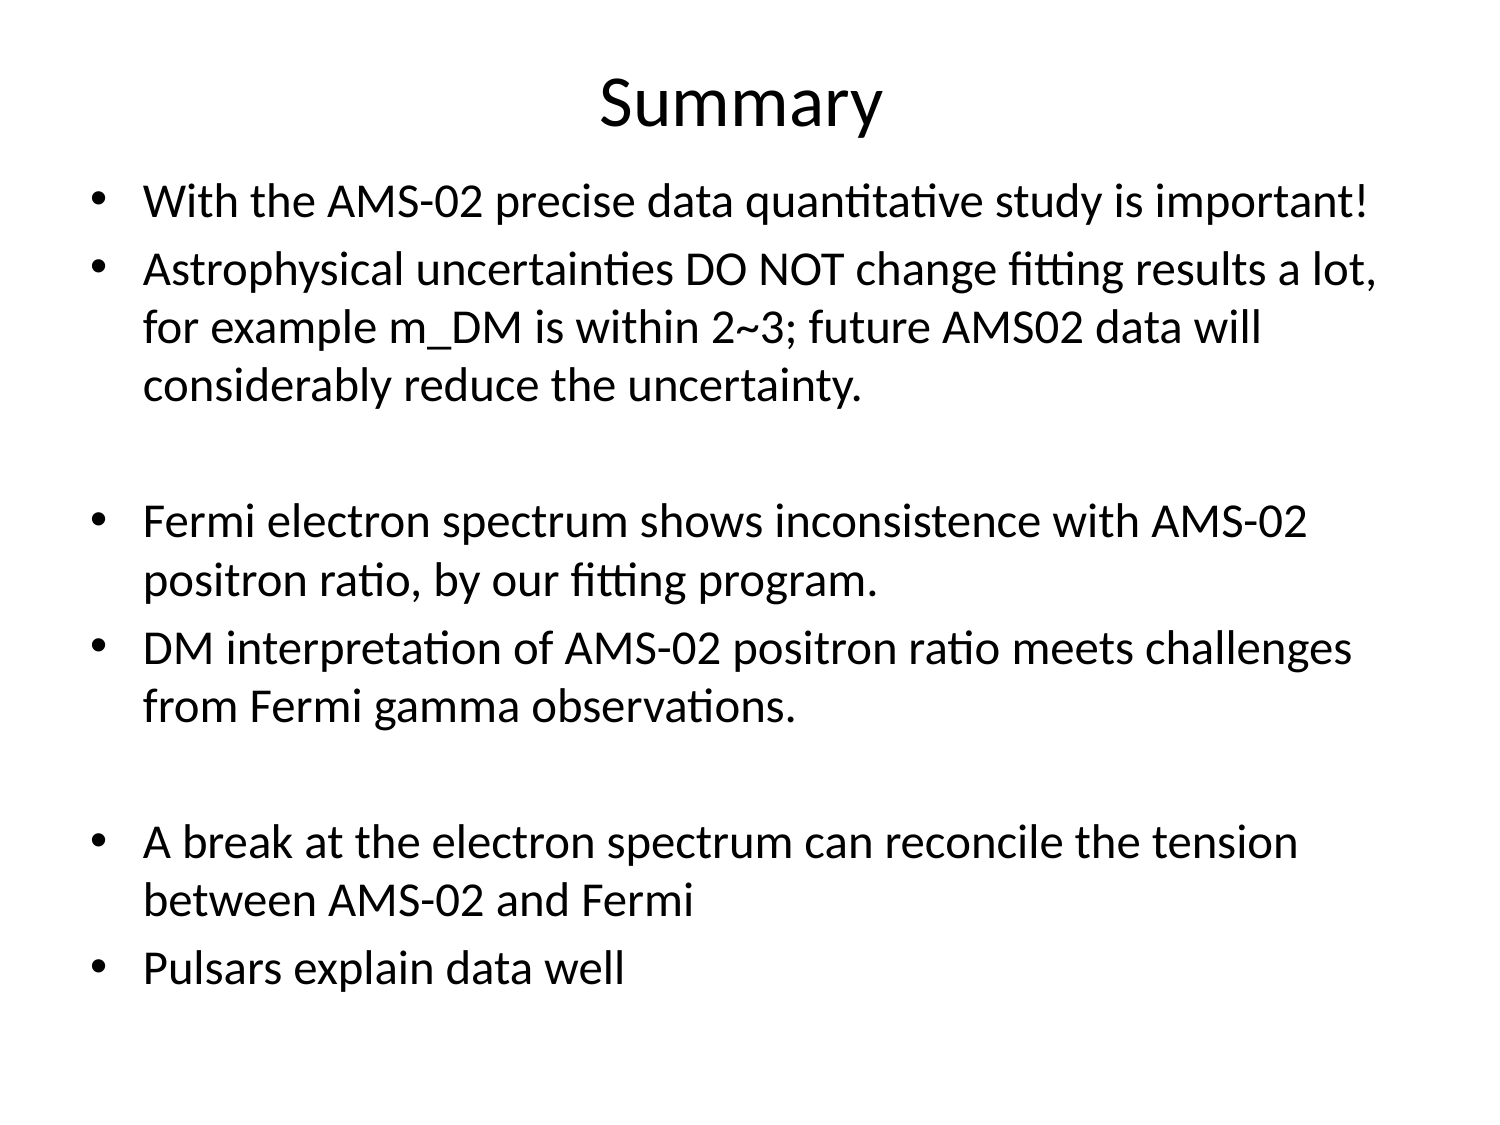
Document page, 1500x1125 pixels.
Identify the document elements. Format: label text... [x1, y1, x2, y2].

list With the AMS-02 precise data quantitative study is important! Astrophysical uncertainties DO NOT change fitting results a lot, for example m_DM is within 2~3; future AMS02 data will considerably reduce the uncertainty. Fermi electron spectrum shows inconsistence with AMS-02 positron ratio, by our fitting program. DM interpretation of AMS-02 positron ratio meets challenges from Fermi gamma observations. A break at the electron spectrum can reconcile the tension between AMS-02 and Fermi Pulsars explain data well [75, 160, 1425, 1005]
title Summary [75, 45, 1425, 149]
